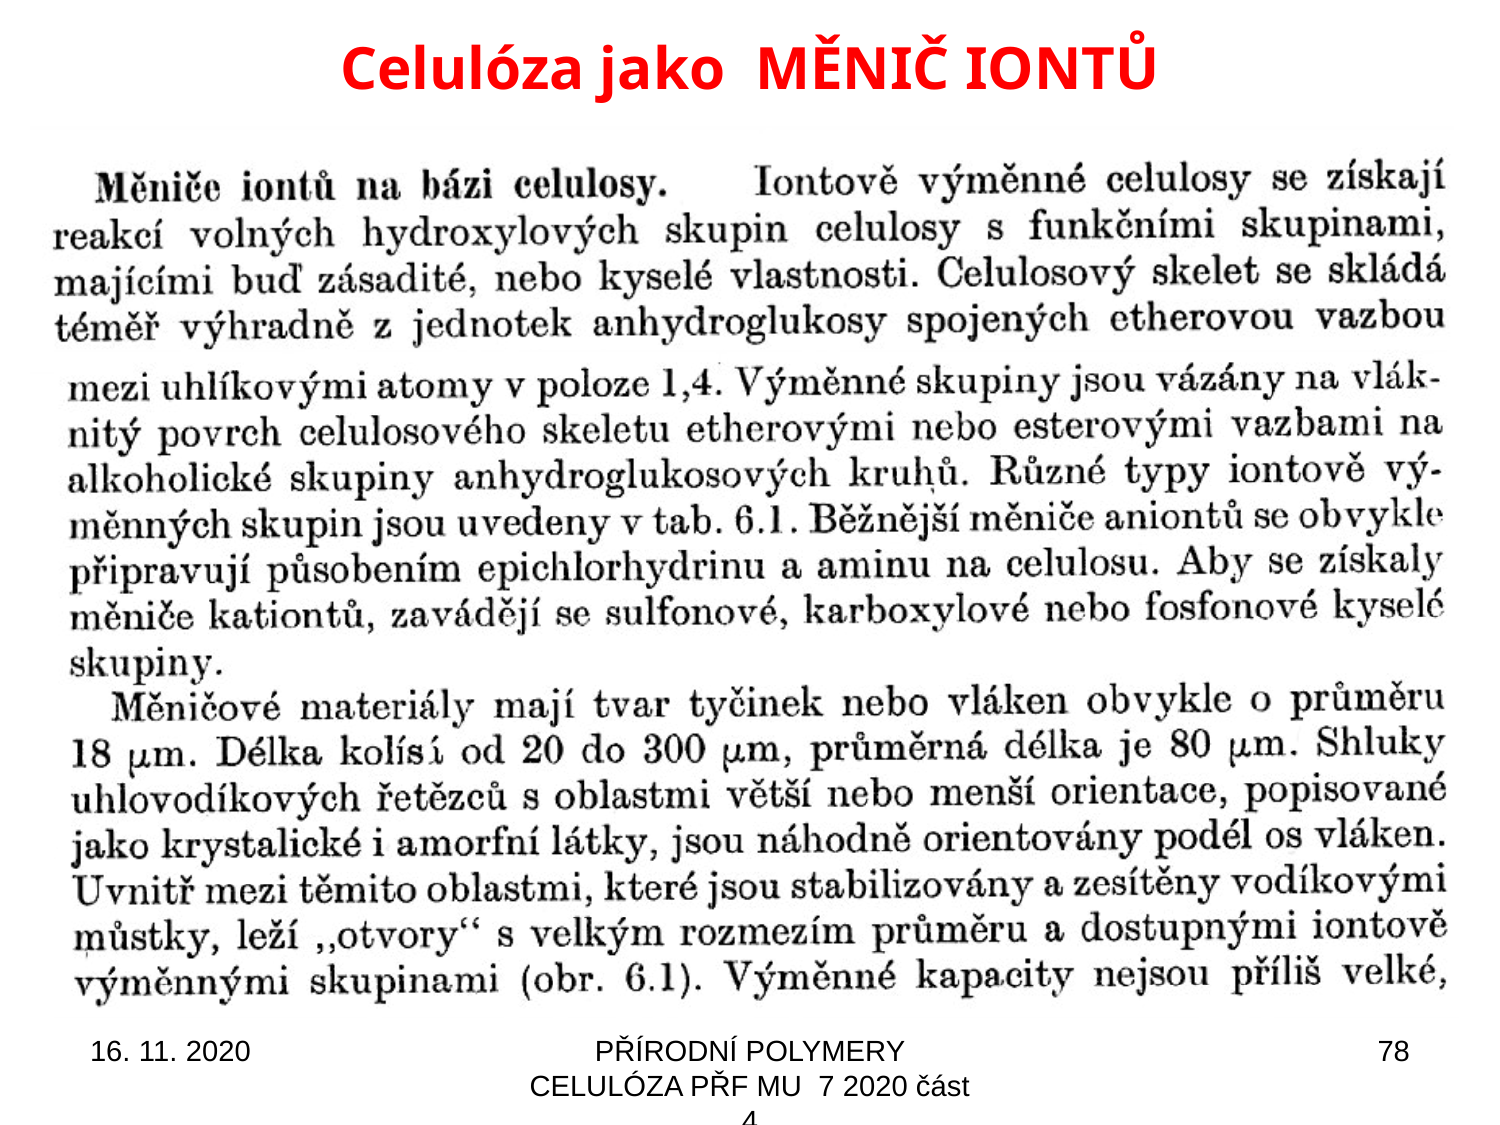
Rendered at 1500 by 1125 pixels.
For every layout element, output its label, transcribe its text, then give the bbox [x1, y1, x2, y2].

slide_number 78 [1095, 1024, 1426, 1103]
title Celulóza jako MĚNIČ IONTŮ [1095, 18, 1426, 114]
title Celulóza jako MĚNIČ IONTŮ [74, 18, 416, 114]
picture [31, 0, 1458, 1125]
slide_number 16. 11. 2020 [74, 1024, 416, 1103]
